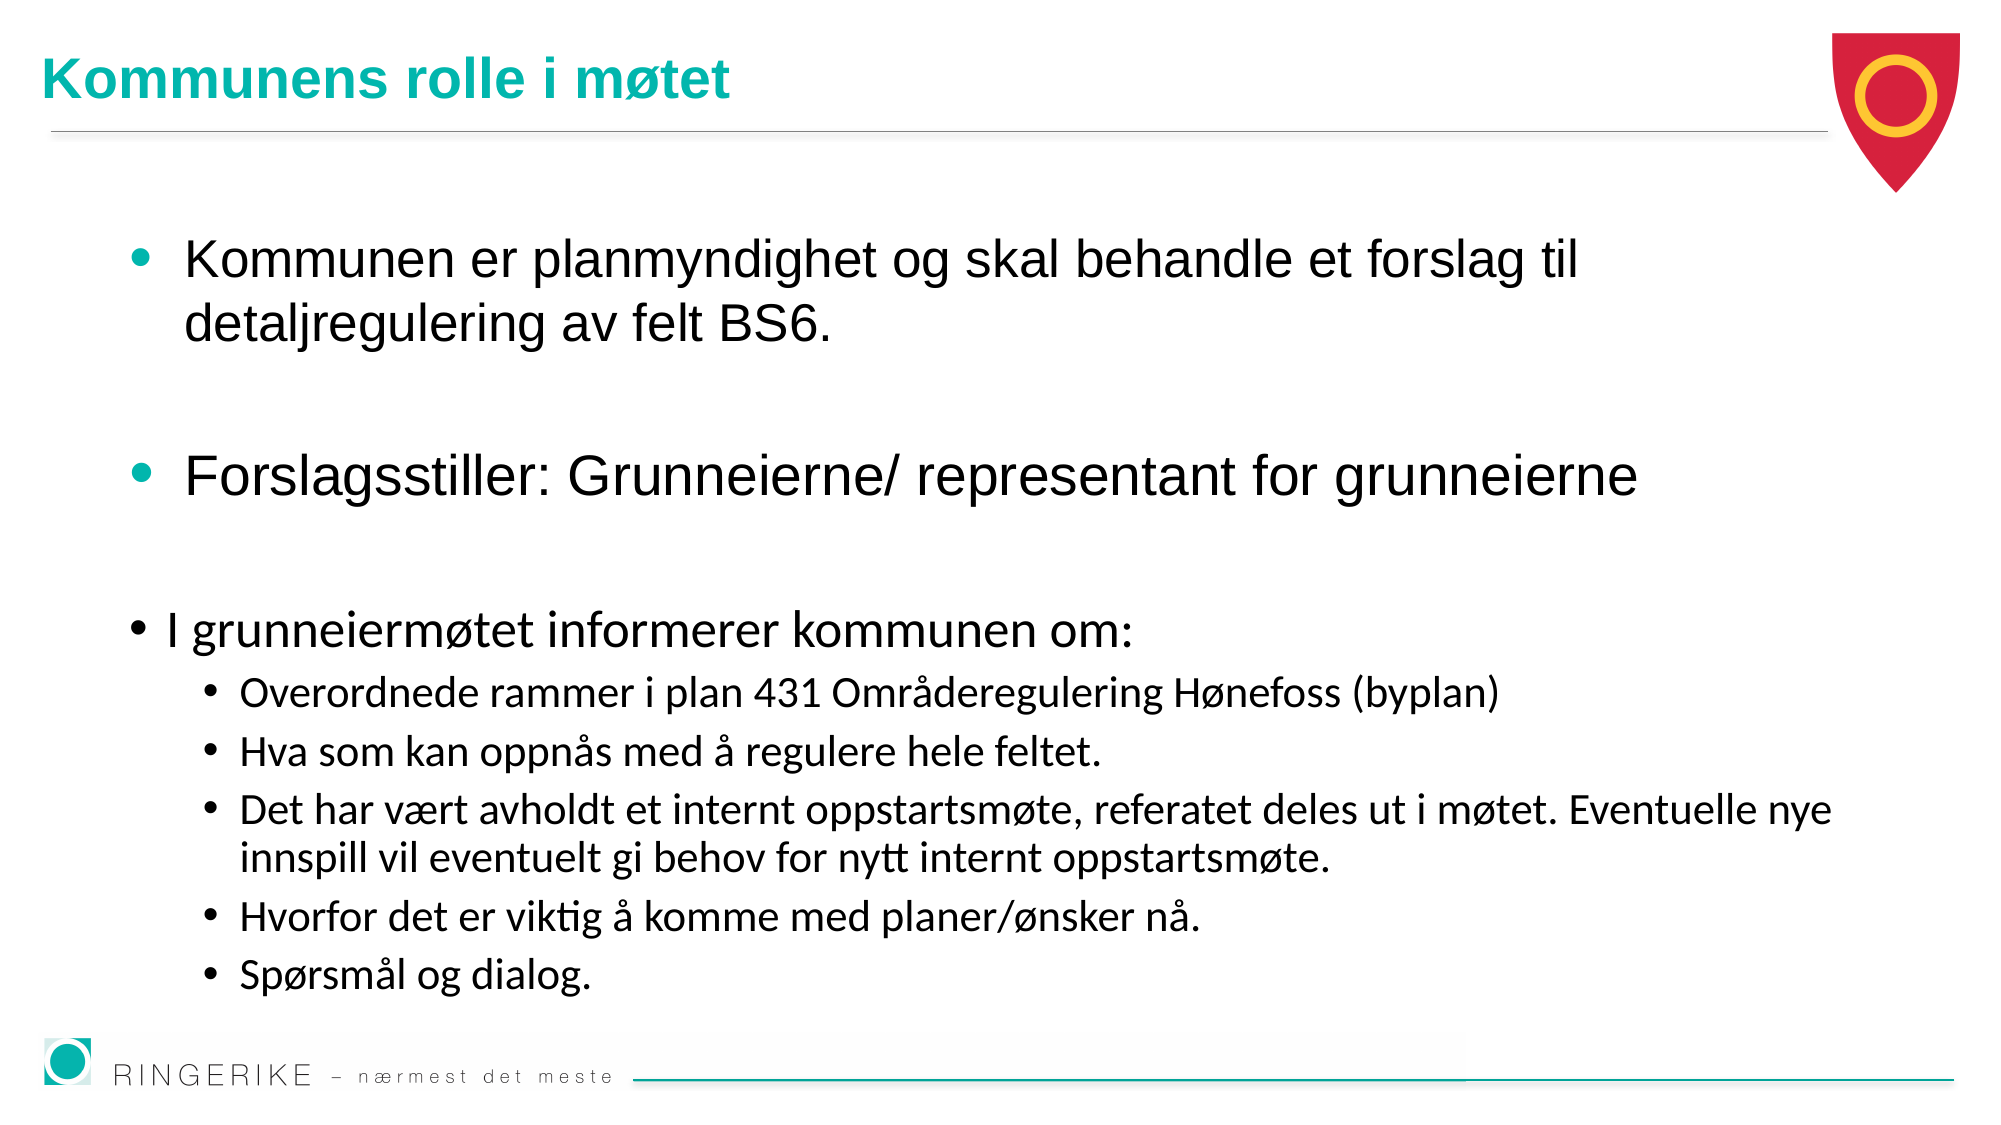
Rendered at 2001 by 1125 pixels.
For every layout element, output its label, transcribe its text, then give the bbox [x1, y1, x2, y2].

picture [38, 1032, 1466, 1091]
picture [1828, 33, 1964, 199]
list Kommunen er planmyndighet og skal behandle et forslag til detaljregulering av felt BS6. Forslagsstiller: Grunneierne/ representant for grunneierne I grunneiermøtet informerer kommunen om: Overordnede rammer i plan 431 Områderegulering Hønefoss (byplan) Hva som kan oppnås med å regulere hele feltet. Det har vært avholdt et internt oppstartsmøte, referatet deles ut i møtet. Eventuelle nye innspill vil eventuelt gi behov for nytt internt oppstartsmøte. Hvorfor det er viktig å komme med planer/ønsker nå. Spørsmål og dialog. [114, 217, 1955, 1014]
title Kommunens rolle i møtet [26, 33, 1713, 118]
